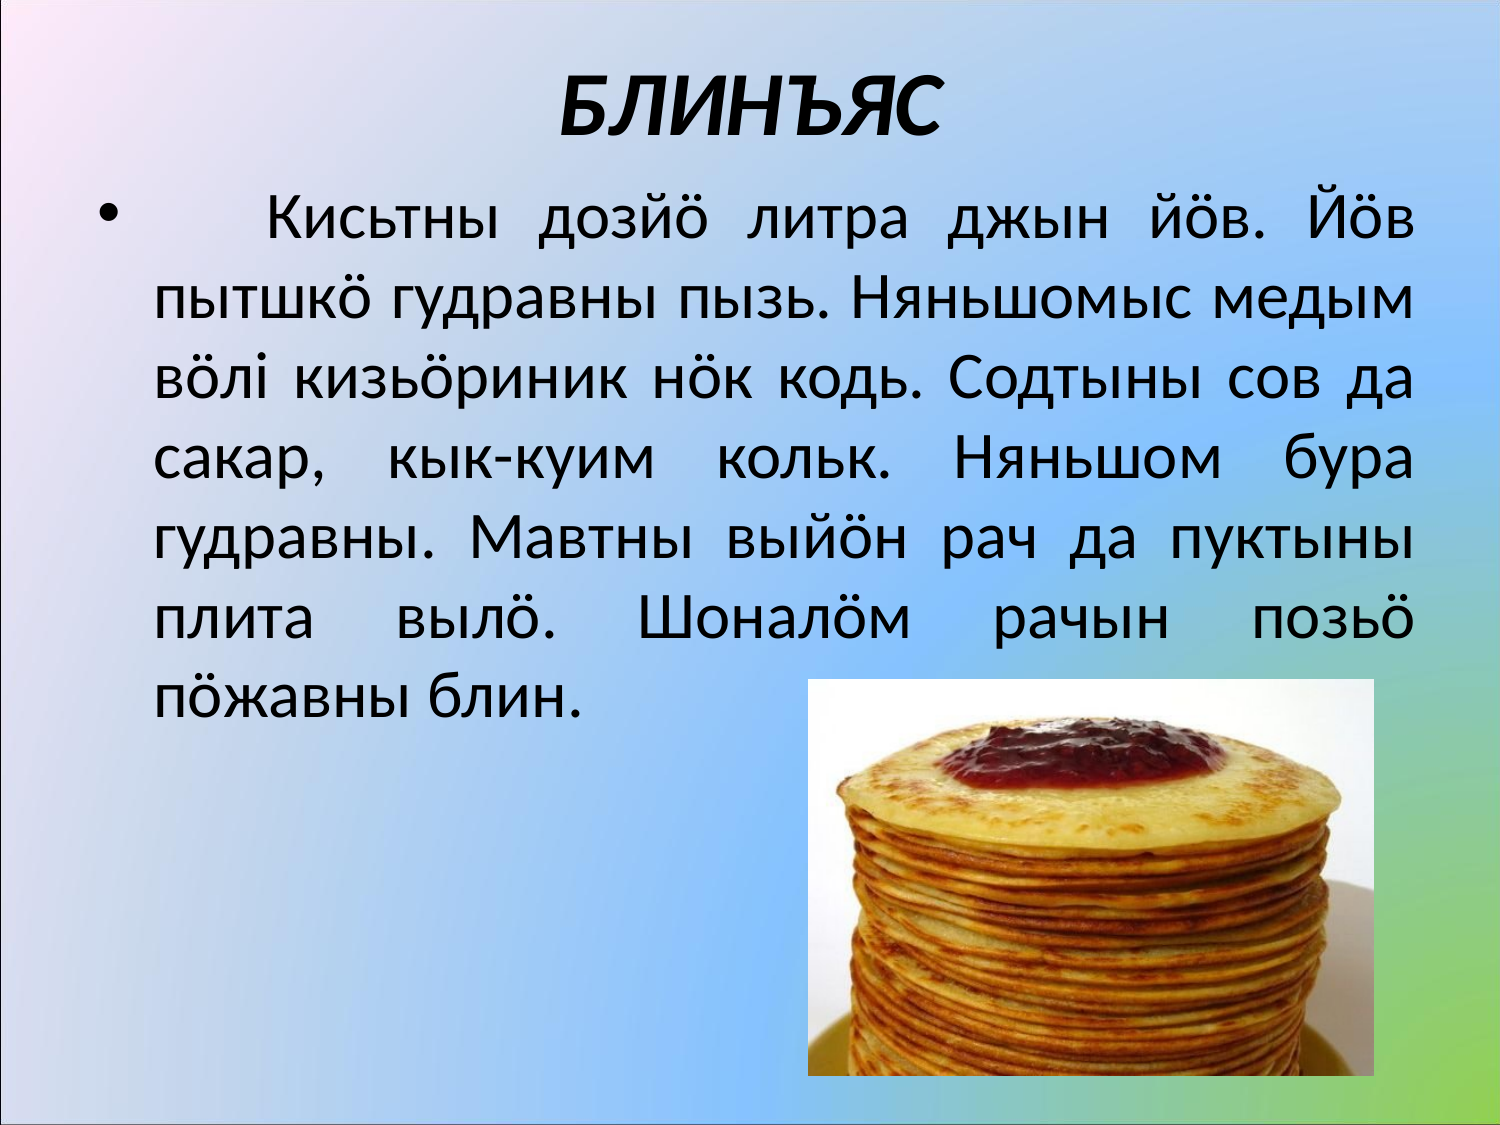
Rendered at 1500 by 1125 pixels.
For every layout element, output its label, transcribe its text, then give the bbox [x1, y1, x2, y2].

picture [0, 0, 1500, 1125]
list Кисьтны дозйö литра джын йöв. Йöв пытшкö гудравны пызь. Няньшомыс медым вöлi кизьöриник нöк кодь. Содтыны сов да сакар, кык-куим кольк. Няньшом бура гудравны. Мавтны выйöн рач да пуктыны плита вылö. Шоналöм рачын позьö пöжавны блин. [82, 164, 1432, 907]
title БЛИНЪЯС [75, 45, 1425, 153]
